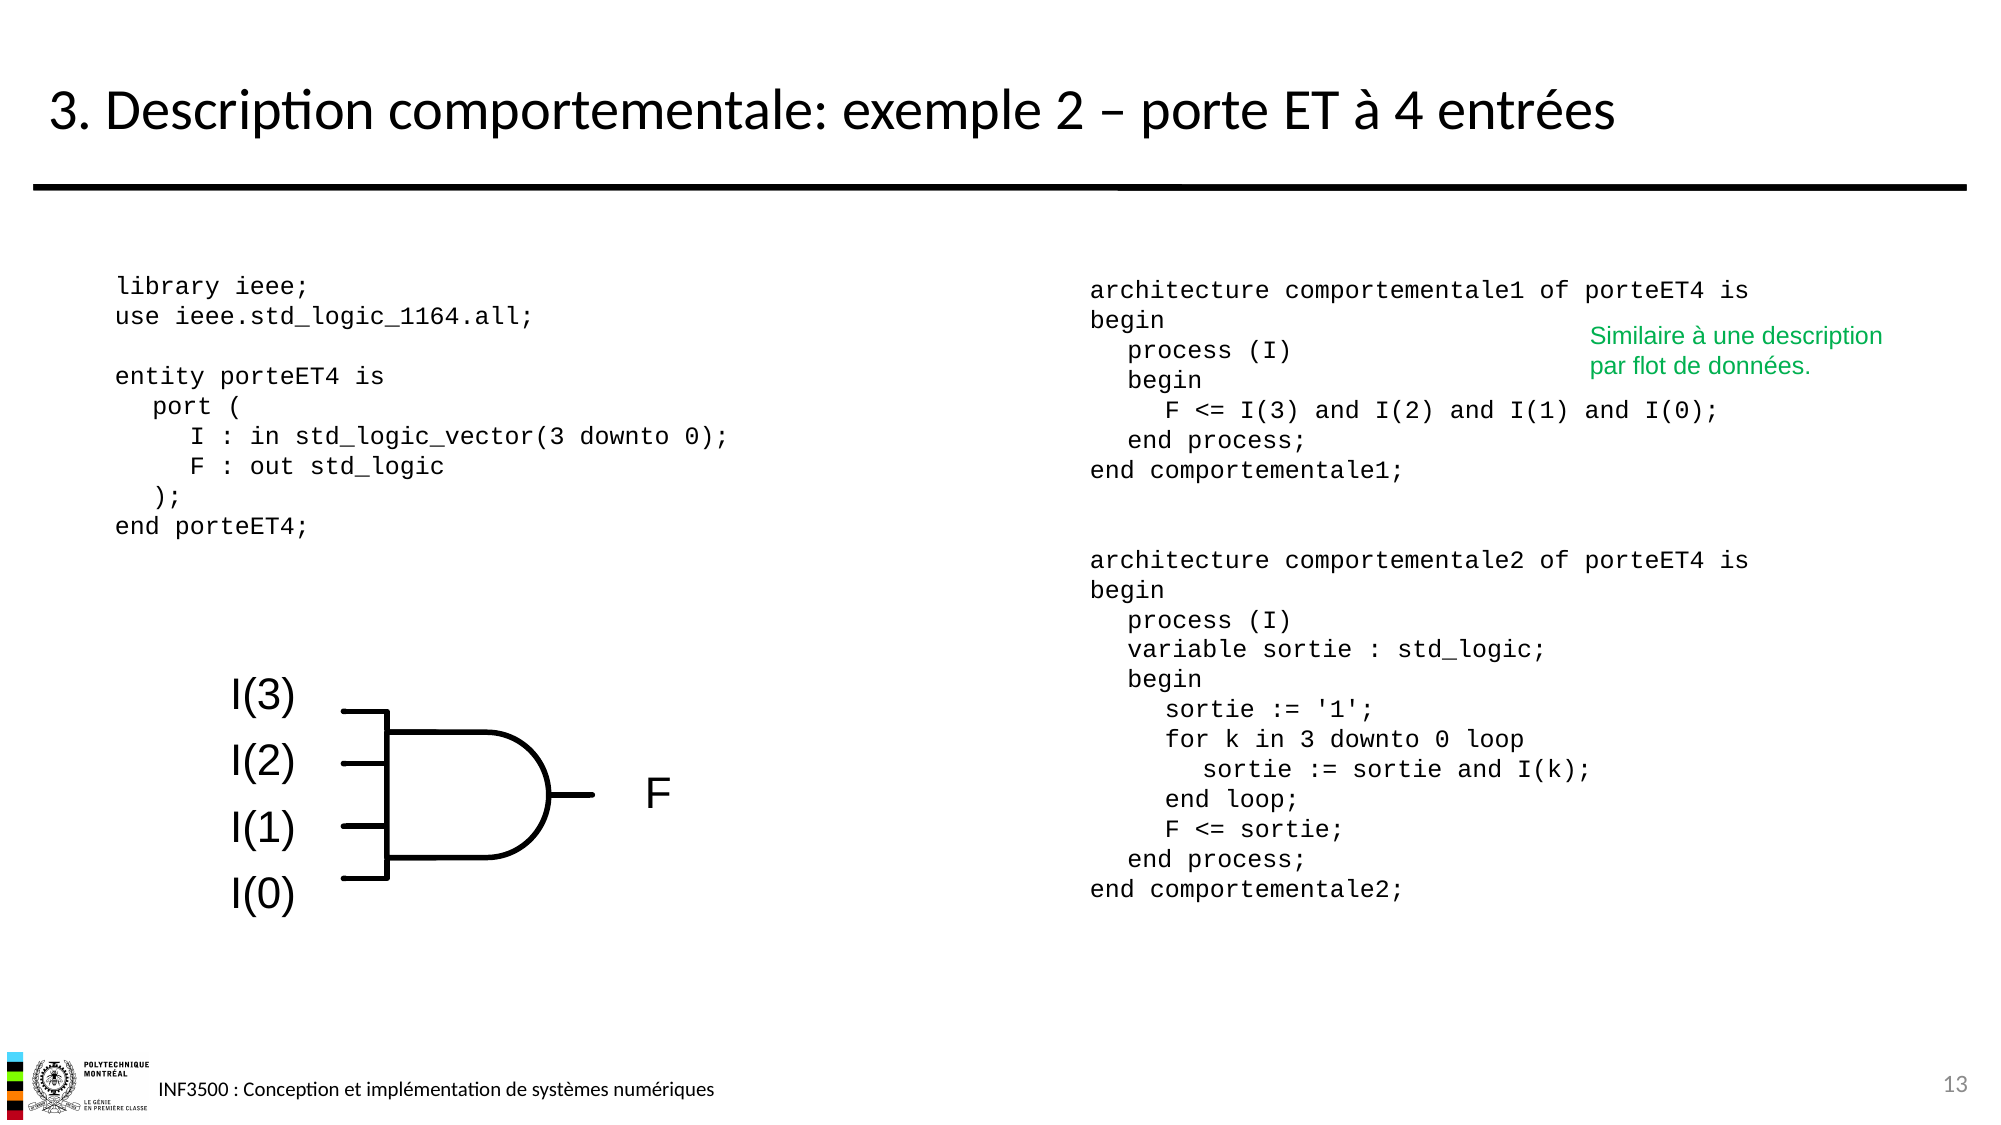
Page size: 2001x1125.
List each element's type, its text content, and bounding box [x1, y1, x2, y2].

text_box architecture comportementale1 of porteET4 is begin process (I) begin F <= I(3) and I(2) and I(1) and I(0); end process; end comportementale1; architecture comportementale2 of porteET4 is begin process (I) variable sortie : std_logic; begin sortie := '1'; for k in 3 downto 0 loop sortie := sortie and I(k); end loop; F <= sortie; end process; end comportementale2; [1074, 266, 1900, 910]
title 3. Description comportementale: exemple 2 – porte ET à 4 entrées [33, 24, 1967, 188]
picture [199, 649, 694, 938]
text_box Similaire à une description par flot de données. [1575, 312, 1919, 388]
picture [7, 1052, 149, 1120]
text_box library ieee; use ieee.std_logic_1164.all; entity porteET4 is port ( I : in std_logic_vector(3 downto 0); F : out std_logic ); end porteET4; [99, 262, 850, 547]
slide_number 13 [1883, 1052, 1984, 1113]
